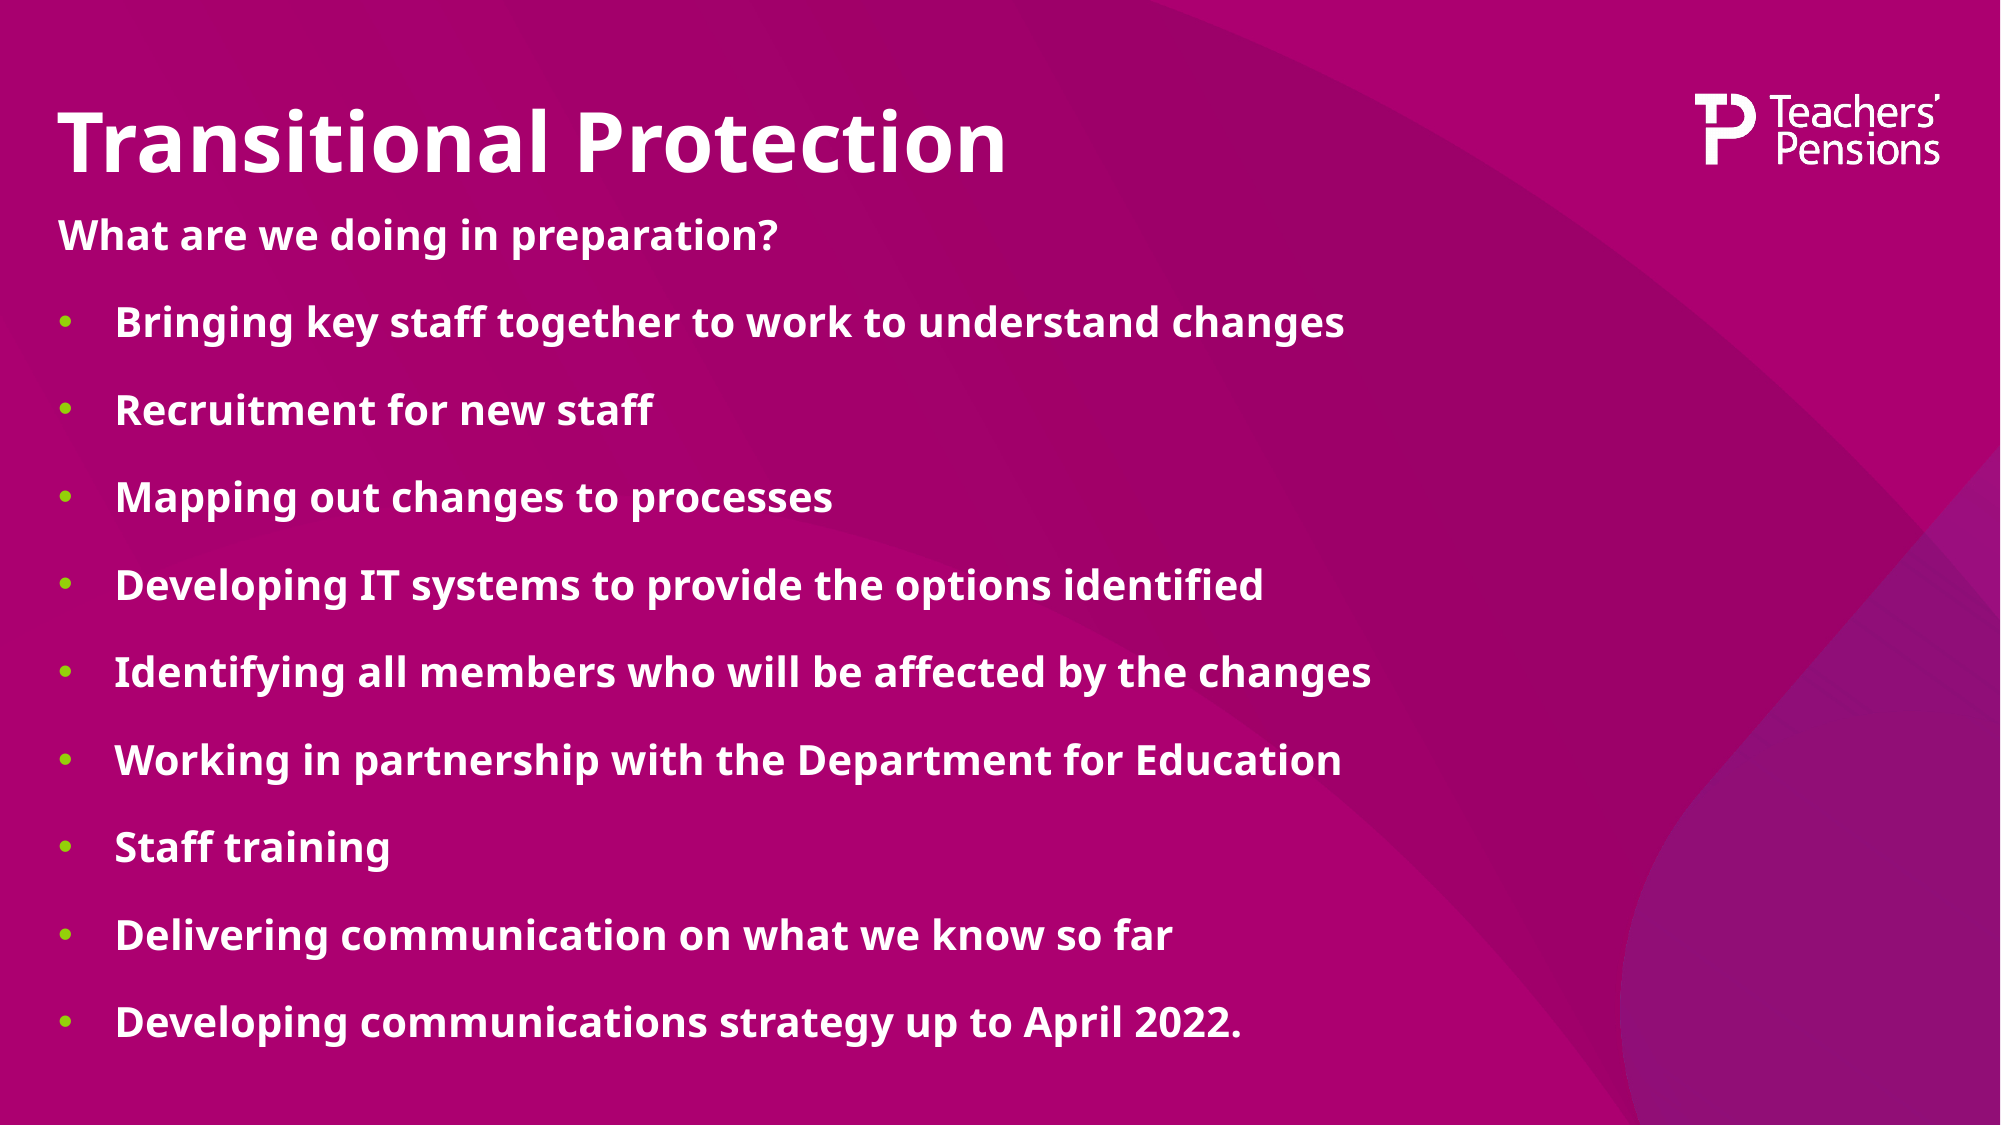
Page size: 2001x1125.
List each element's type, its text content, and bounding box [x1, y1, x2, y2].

title Transitional Protection [56, 91, 1113, 191]
picture [0, 0, 2001, 1125]
list What are we doing in preparation? Bringing key staff together to work to understand changes Recruitment for new staff Mapping out changes to processes Developing IT systems to provide the options identified Identifying all members who will be affected by the changes Working in partnership with the Department for Education Staff training Delivering communication on what we know so far Developing communications strategy up to April 2022. [58, 208, 1815, 959]
